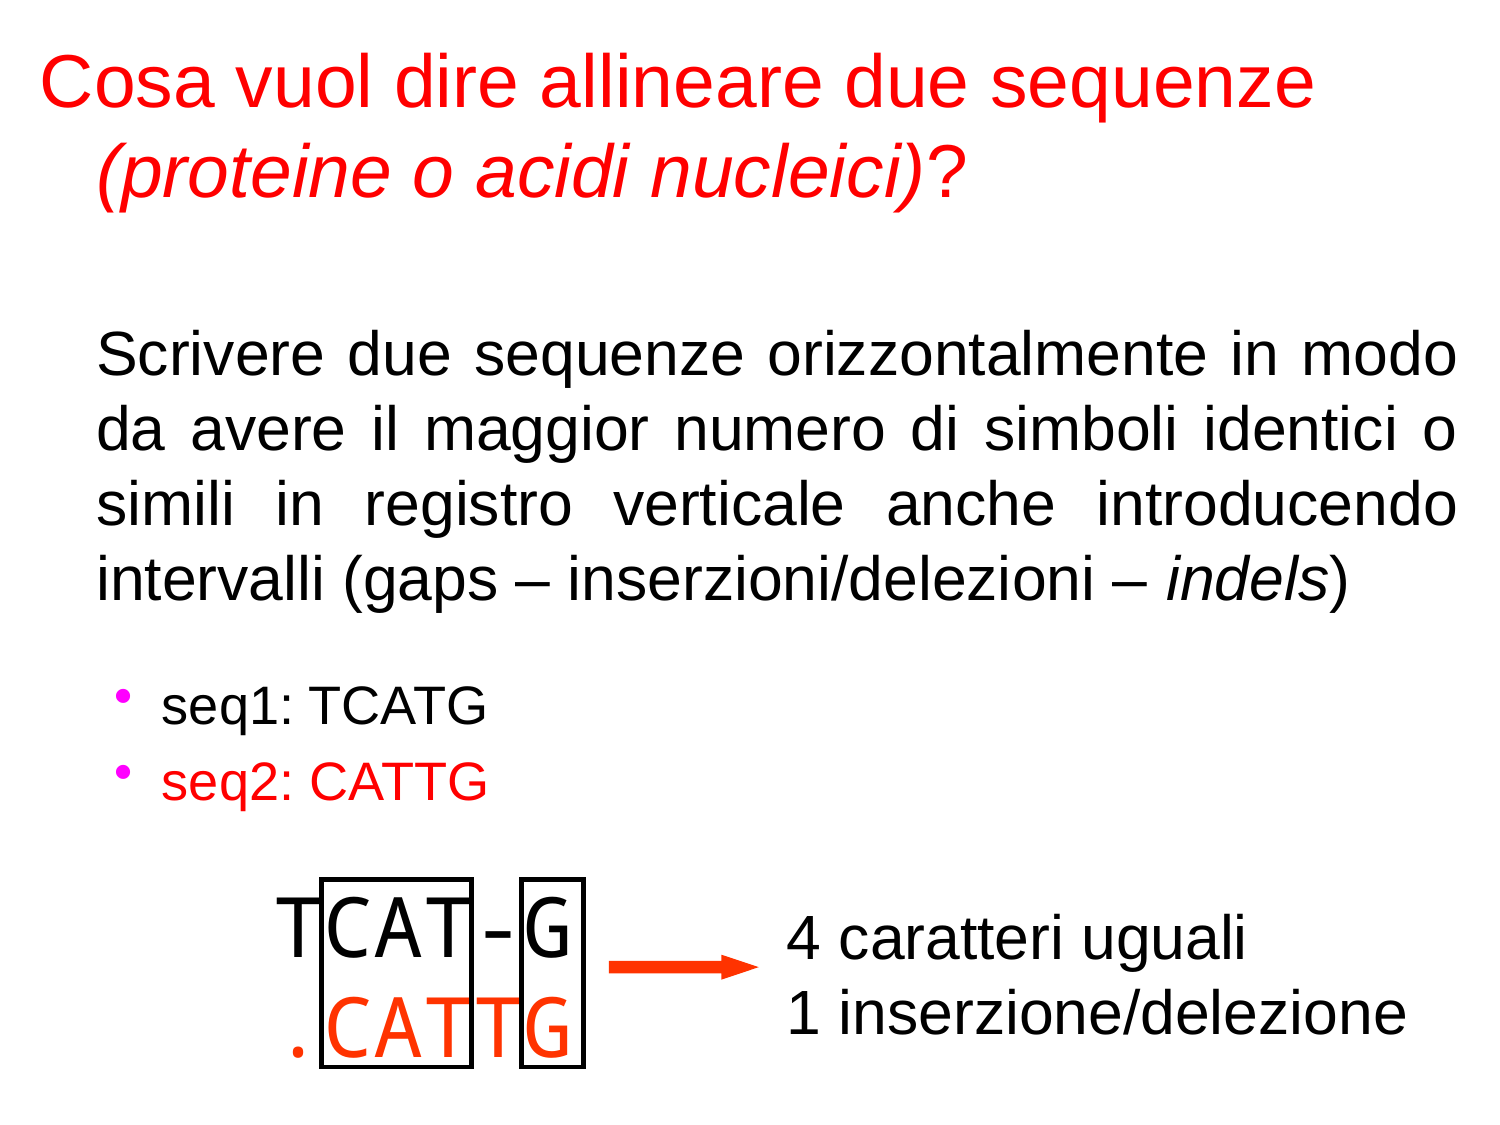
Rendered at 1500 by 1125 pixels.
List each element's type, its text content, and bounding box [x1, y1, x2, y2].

text_box TCAT-G .CATTG [259, 867, 589, 1082]
text_box [397, 692, 1238, 768]
text_box [521, 879, 584, 1068]
text_box [321, 879, 472, 1068]
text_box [608, 889, 1424, 1055]
list Cosa vuol dire allineare due sequenze (proteine o acidi nucleici)? Scrivere due sequenze orizzontalmente in modo da avere il maggior numero di simboli identici o simili in registro verticale anche introducendo intervalli (gaps – inserzioni/delezioni – indels) seq1: TCATG seq2: CATTG [24, 25, 1475, 835]
